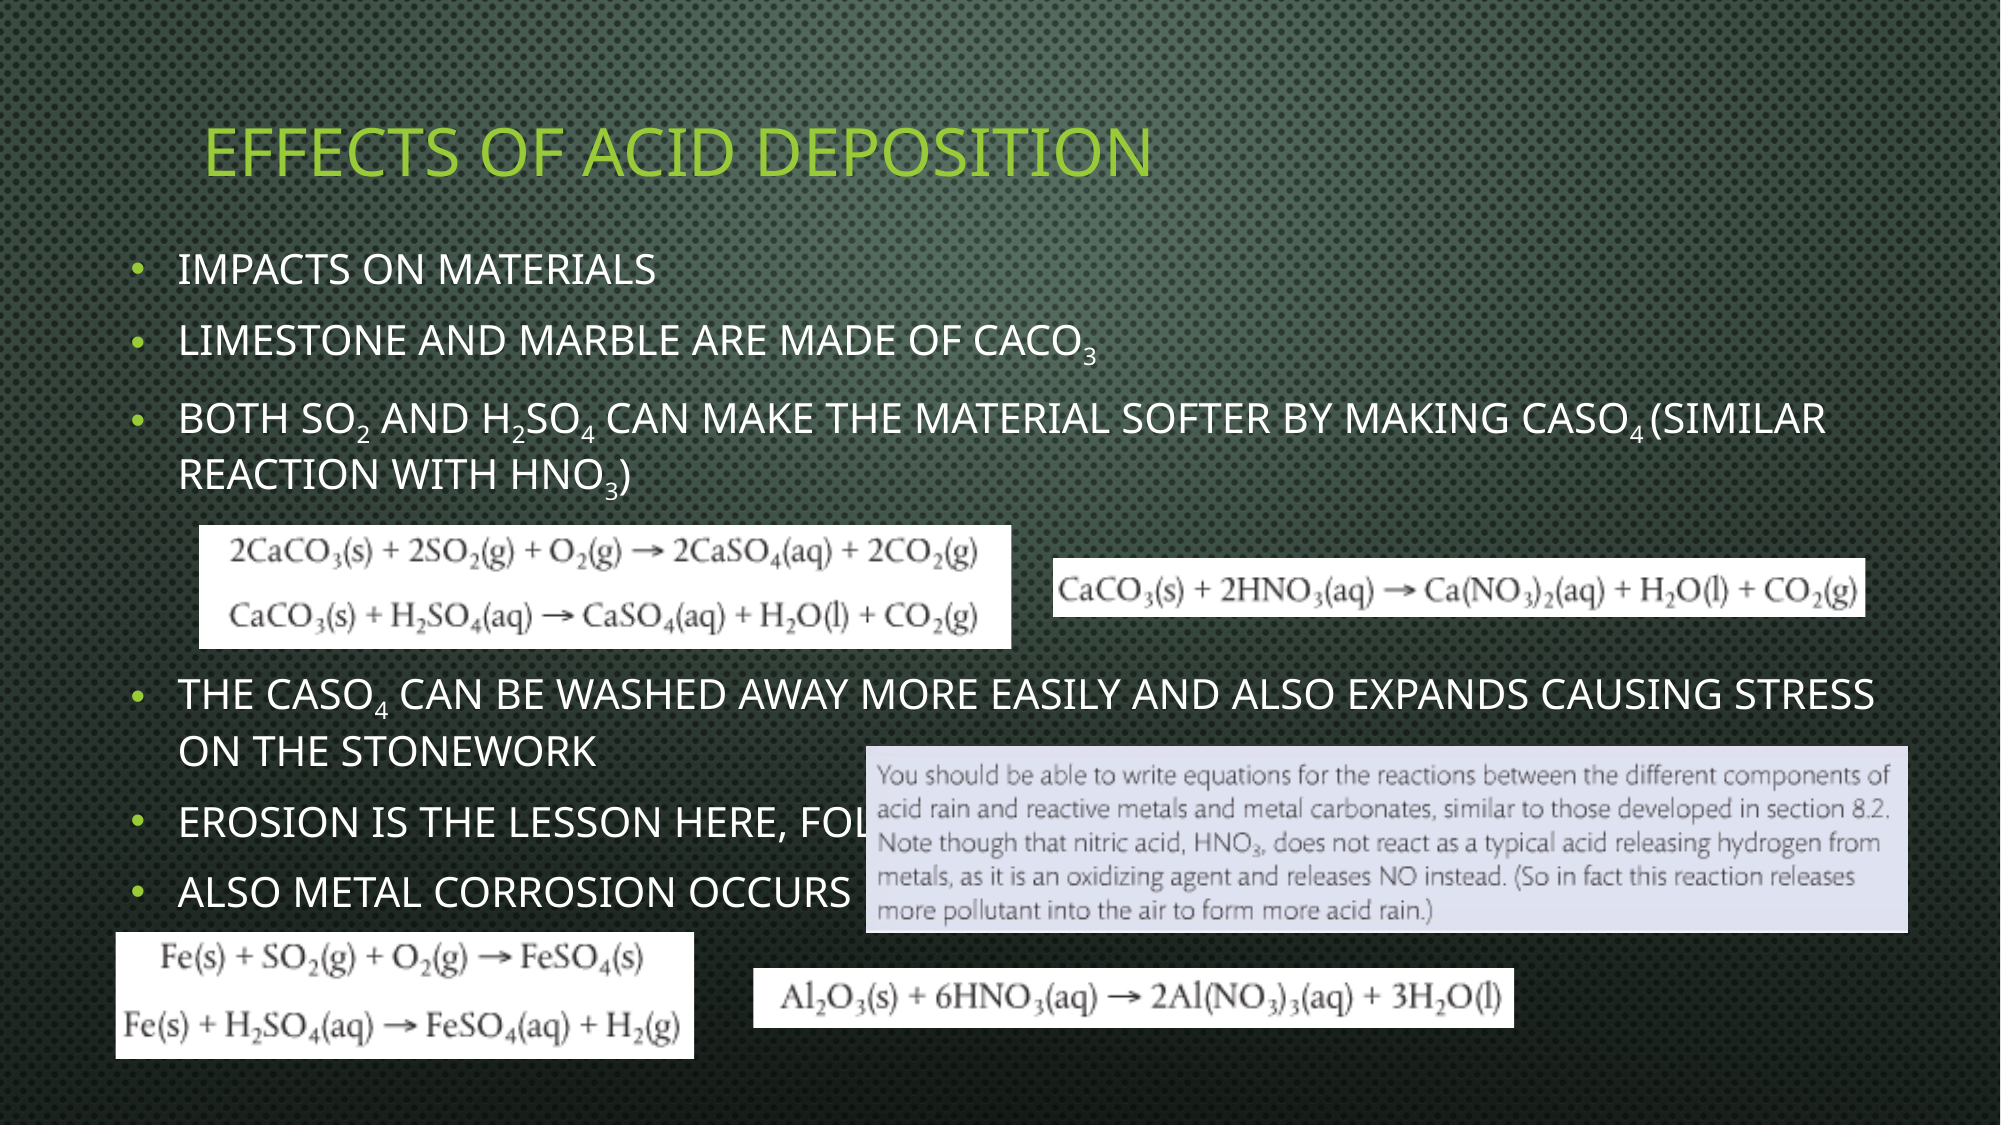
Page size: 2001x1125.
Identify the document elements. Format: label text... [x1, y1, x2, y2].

picture [866, 745, 1908, 933]
list Impacts on materials Limestone and marble are made of CaCO3 Both SO2 and H2SO4 can make the material softer by making CaSO4 (similar reaction with HNO3) The CaSO4 can be washed away more easily and also expands causing stress on the stonework Erosion is the lesson here, folks Also metal corrosion occurs [115, 173, 1908, 1057]
picture [115, 932, 695, 1059]
picture [1052, 557, 1866, 617]
title Effects of acid deposition [187, 99, 1813, 173]
picture [752, 968, 1515, 1028]
picture [198, 525, 1012, 649]
